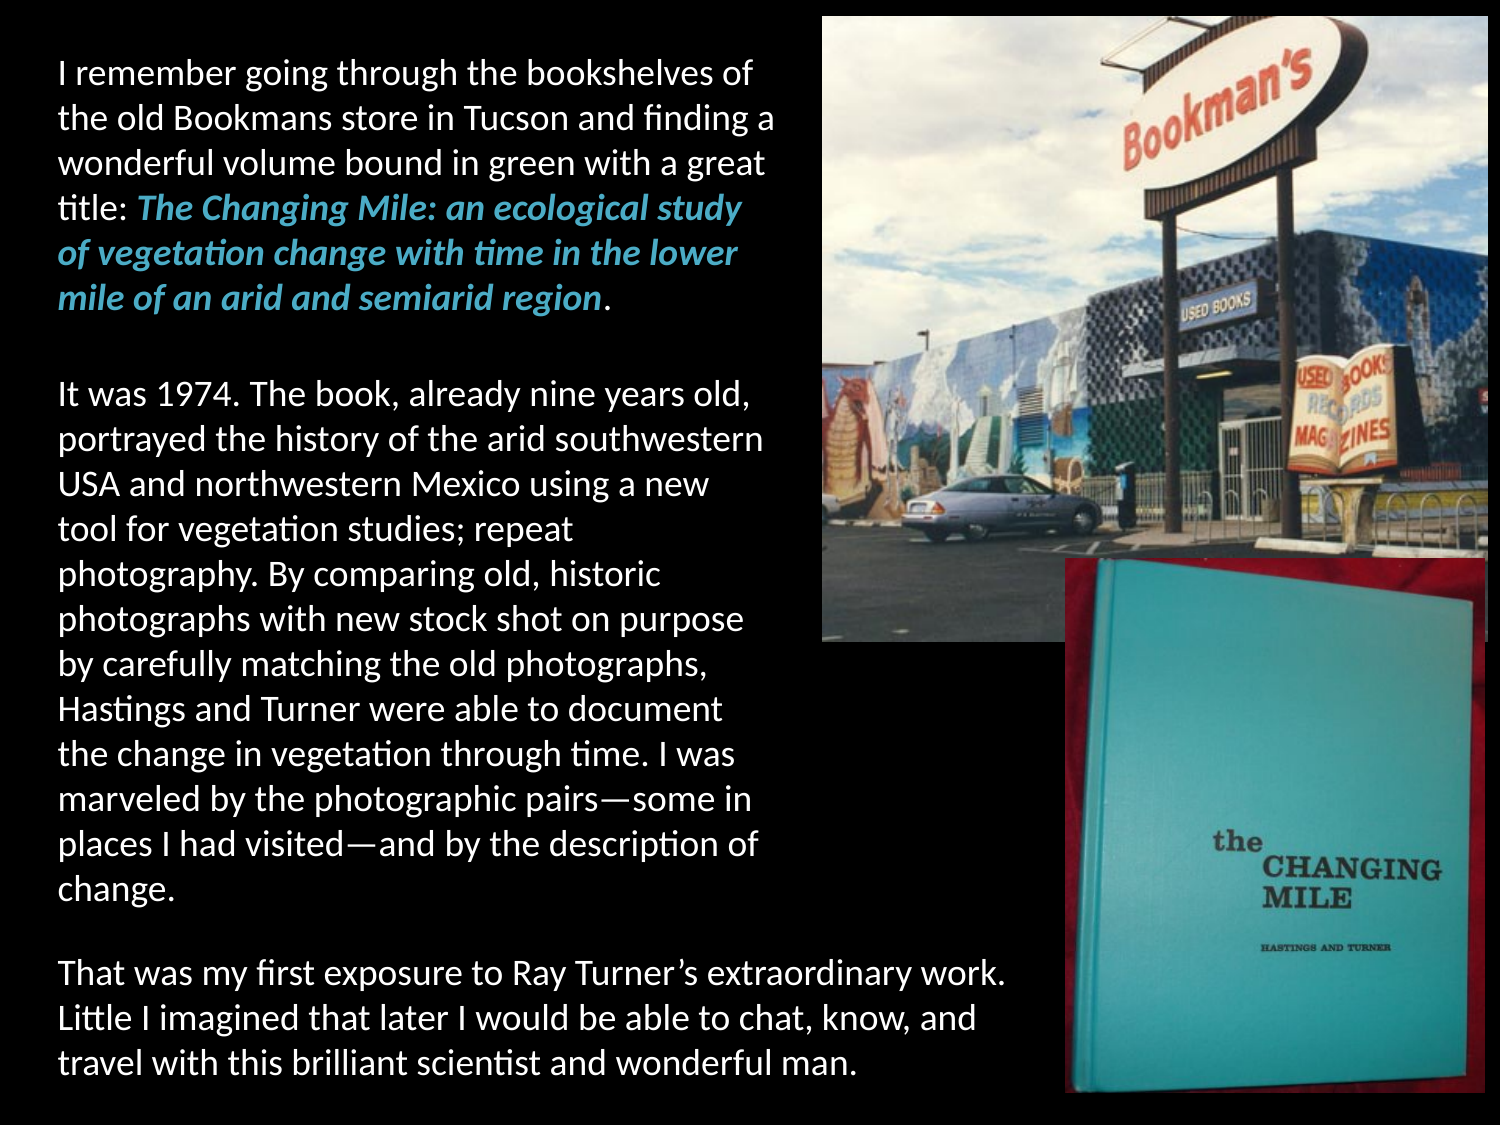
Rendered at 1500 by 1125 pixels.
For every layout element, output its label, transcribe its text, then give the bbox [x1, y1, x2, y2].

text_box I remember going through the bookshelves of the old Bookmans store in Tucson and finding a wonderful volume bound in green with a great title: The Changing Mile: an ecological study of vegetation change with time in the lower mile of an arid and semiarid region. [42, 40, 793, 326]
text_box That was my first exposure to Ray Turner’s extraordinary work. Little I imagined that later I would be able to chat, know, and travel with this brilliant scientist and wonderful man. [42, 940, 1038, 1091]
picture [821, 16, 1488, 1094]
text_box It was 1974. The book, already nine years old, portrayed the history of the arid southwestern USA and northwestern Mexico using a new tool for vegetation studies; repeat photography. By comparing old, historic photographs with new stock shot on purpose by carefully matching the old photographs, Hastings and Turner were able to document the change in vegetation through time. I was marveled by the photographic pairs—some in places I had visited—and by the description of change. [42, 361, 793, 916]
